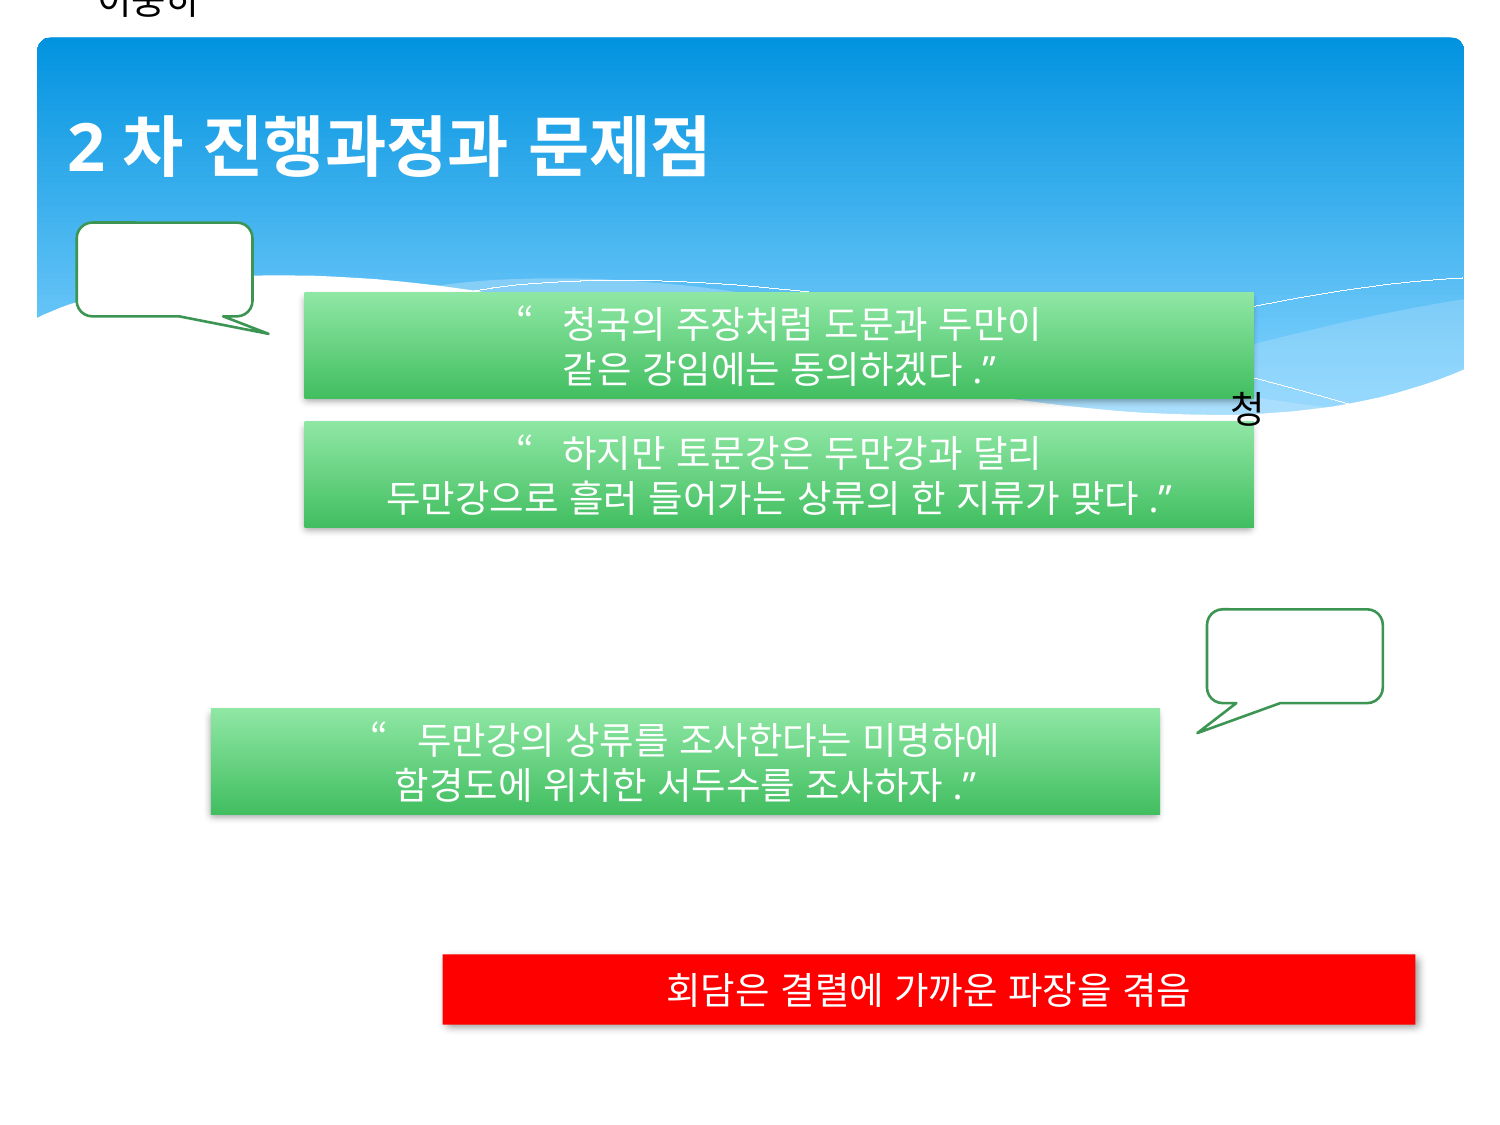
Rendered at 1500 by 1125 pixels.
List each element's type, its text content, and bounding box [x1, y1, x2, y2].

text_box “청국의 주장처럼 도문과 두만이 같은 강임에는 동의하겠다.” [304, 292, 1254, 399]
text_box 2차 진행과정과 문제점 [53, 97, 939, 193]
text_box 회담은 결렬에 가까운 파장을 겪음 [442, 954, 1416, 1025]
text_box “두만강의 상류를 조사한다는 미명하에 함경도에 위치한 서두수를 조사하자.” [210, 708, 1161, 815]
text_box 청 [1196, 607, 1385, 735]
text_box “하지만 토문강은 두만강과 달리 두만강으로 흘러 들어가는 상류의 한 지류가 맞다.” [304, 421, 1254, 528]
text_box 이중하 [75, 221, 270, 336]
